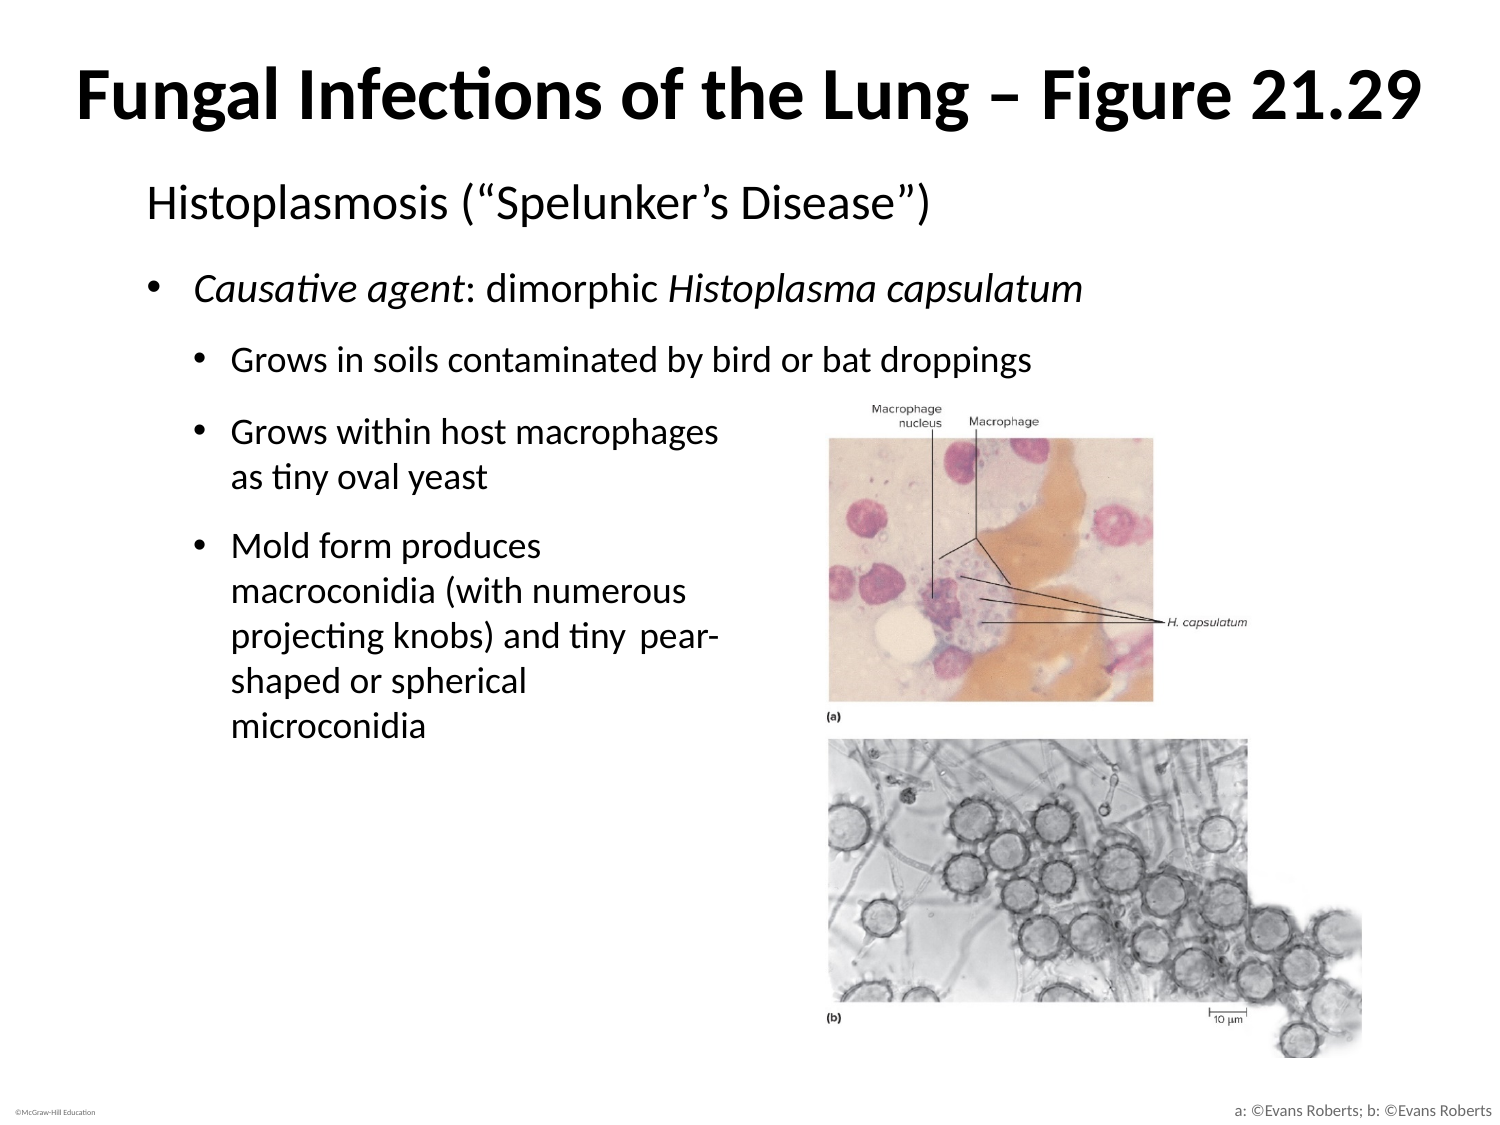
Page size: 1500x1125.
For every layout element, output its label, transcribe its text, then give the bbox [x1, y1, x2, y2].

title Fungal Infections of the Lung – Figure 21.29 [57, 37, 1443, 138]
list Grows within host macrophages as tiny oval yeast Mold form produces macroconidia (with numerous projecting knobs) and tiny pear-shaped or spherical microconidia [178, 399, 737, 800]
list Histoplasmosis (“Spelunker’s Disease”) Causative agent: dimorphic Histoplasma capsulatum Grows in soils contaminated by bird or bat droppings [131, 162, 1145, 400]
picture [824, 404, 1363, 1058]
list a: ©Evans Roberts; b: ©Evans Roberts [1212, 1100, 1500, 1125]
